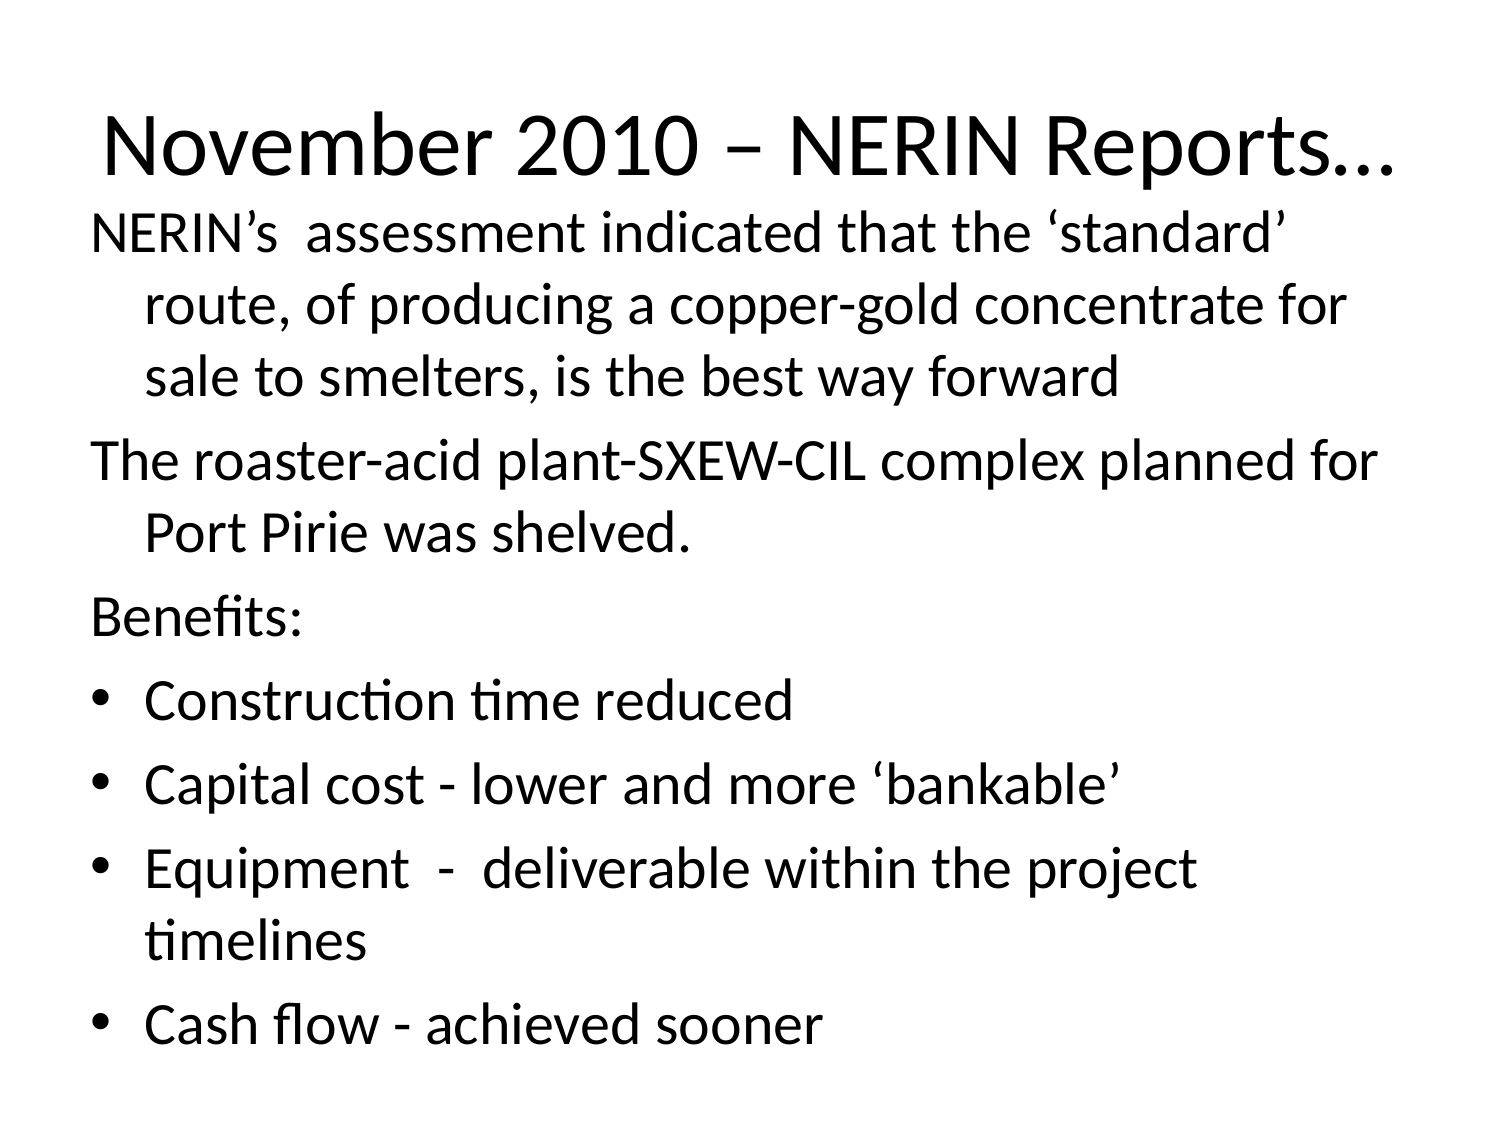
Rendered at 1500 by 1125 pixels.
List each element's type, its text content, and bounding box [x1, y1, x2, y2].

title November 2010 – NERIN Reports… [75, 45, 1425, 184]
list NERIN’s assessment indicated that the ‘standard’ route, of producing a copper-gold concentrate for sale to smelters, is the best way forward The roaster-acid plant-SXEW-CIL complex planned for Port Pirie was shelved. Benefits: Construction time reduced Capital cost - lower and more ‘bankable’ Equipment - deliverable within the project timelines Cash flow - achieved sooner [75, 184, 1425, 1071]
